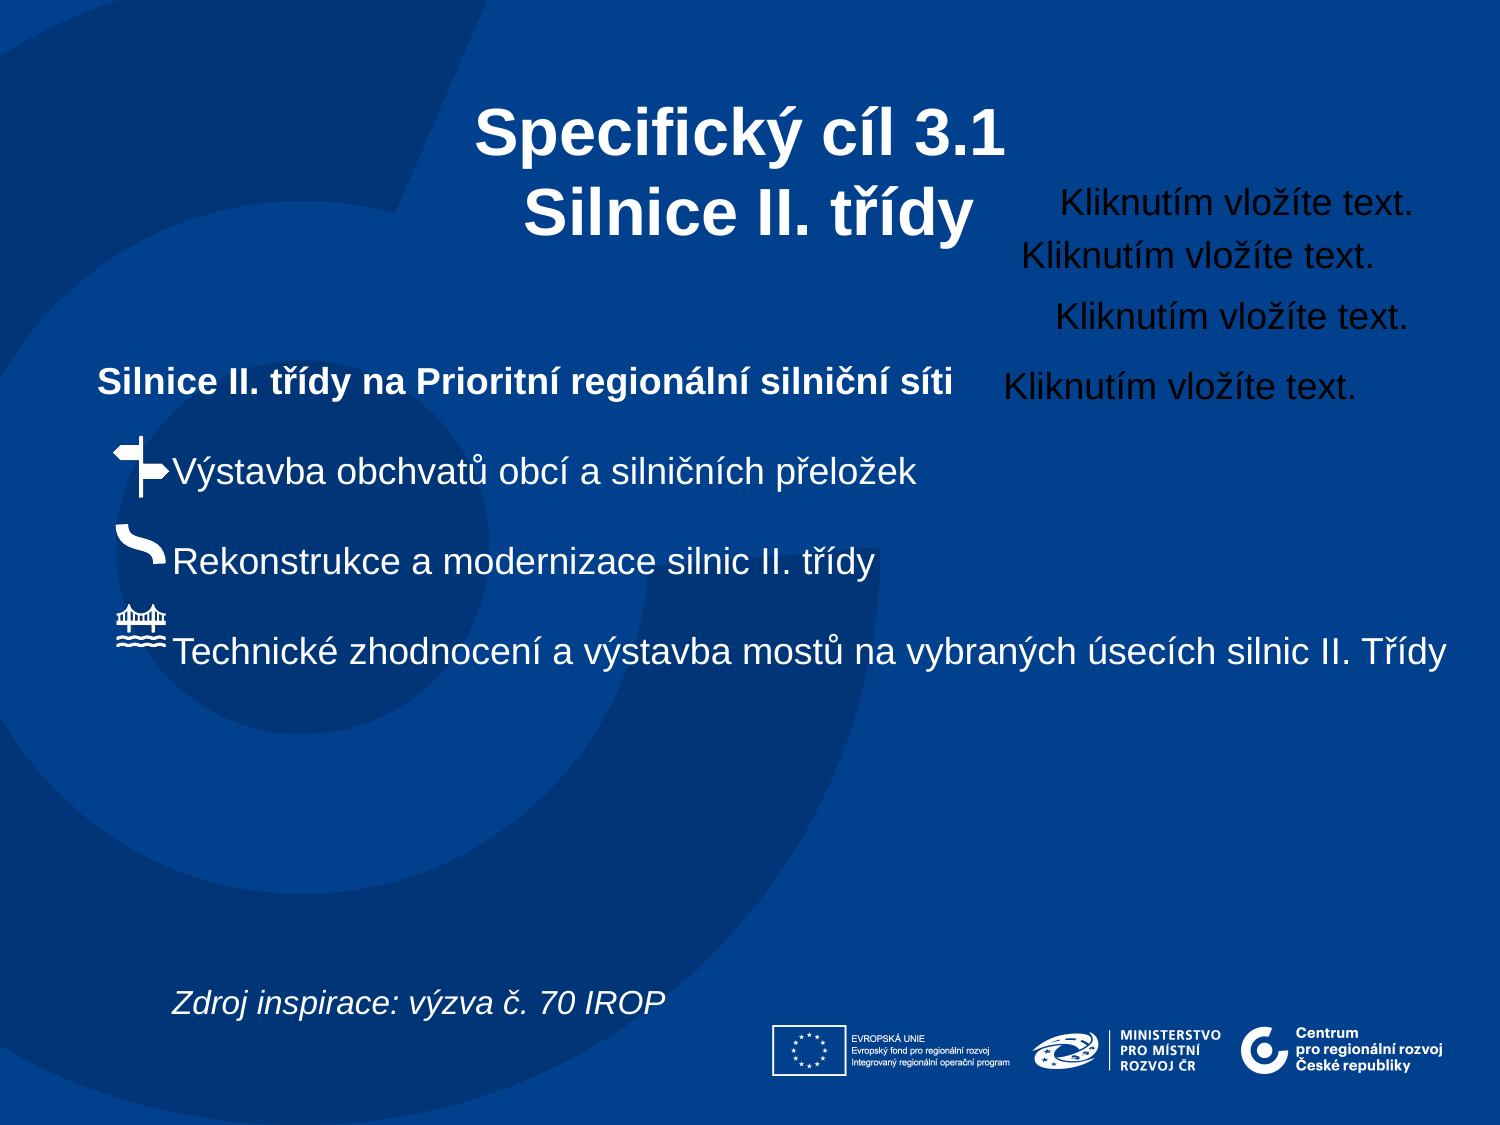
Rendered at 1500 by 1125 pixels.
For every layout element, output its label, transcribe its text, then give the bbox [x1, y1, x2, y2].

text_box Kliknutím vložíte text. [1044, 170, 1495, 230]
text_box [120, 525, 161, 564]
text_box Kliknutím vložíte text. [1039, 284, 1490, 345]
picture [0, 0, 1500, 1125]
text_box Silnice II. třídy na Prioritní regionální silniční síti Výstavba obchvatů obcí a silničních přeložek Rekonstrukce a modernizace silnic II. třídy Technické zhodnocení a výstavba mostů na vybraných úsecích silnic II. Třídy Zdroj inspirace: výzva č. 70 IROP [82, 304, 1471, 1029]
text_box Kliknutím vložíte text. [988, 354, 1439, 415]
text_box Kliknutím vložíte text. [1006, 223, 1457, 284]
text_box Specifický cíl 3.1 Silnice II. třídy [82, 81, 1418, 257]
